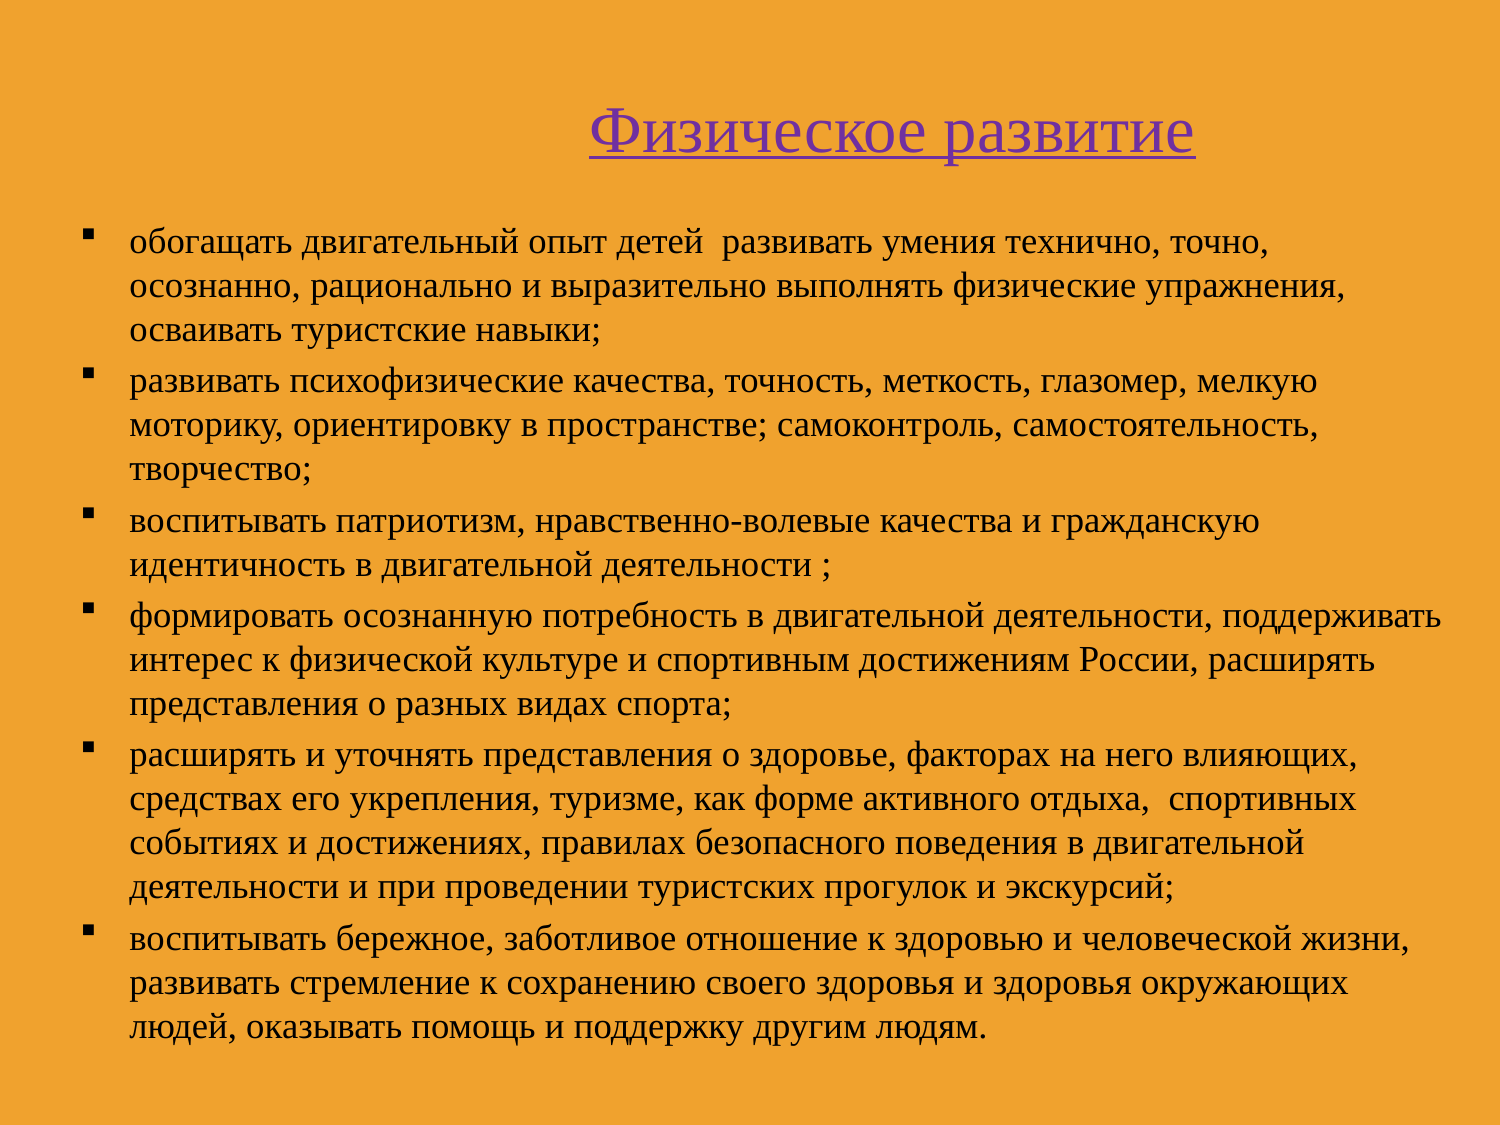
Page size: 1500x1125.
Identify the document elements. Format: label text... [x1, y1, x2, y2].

list обогащать двигательный опыт детей развивать умения технично, точно, осознанно, рационально и выразительно выполнять физические упражнения, осваивать туристские навыки; развивать психофизические качества, точность, меткость, глазомер, мелкую моторику, ориентировку в пространстве; самоконтроль, самостоятельность, творчество; воспитывать патриотизм, нравственно-волевые качества и гражданскую идентичность в двигательной деятельности ; формировать осознанную потребность в двигательной деятельности, поддерживать интерес к физической культуре и спортивным достижениям России, расширять представления о разных видах спорта; расширять и уточнять представления о здоровье, факторах на него влияющих, средствах его укрепления, туризме, как форме активного отдыха, спортивных событиях и достижениях, правилах безопасного поведения в двигательной деятельности и при проведении туристских прогулок и экскурсий; воспитывать бережное, заботливое отношение к здоровью и человеческой жизни, развивать стремление к сохранению своего здоровья и здоровья окружающих людей, оказывать помощь и поддержку другим людям. [64, 184, 1459, 1071]
title Физическое развитие [289, 42, 1496, 209]
